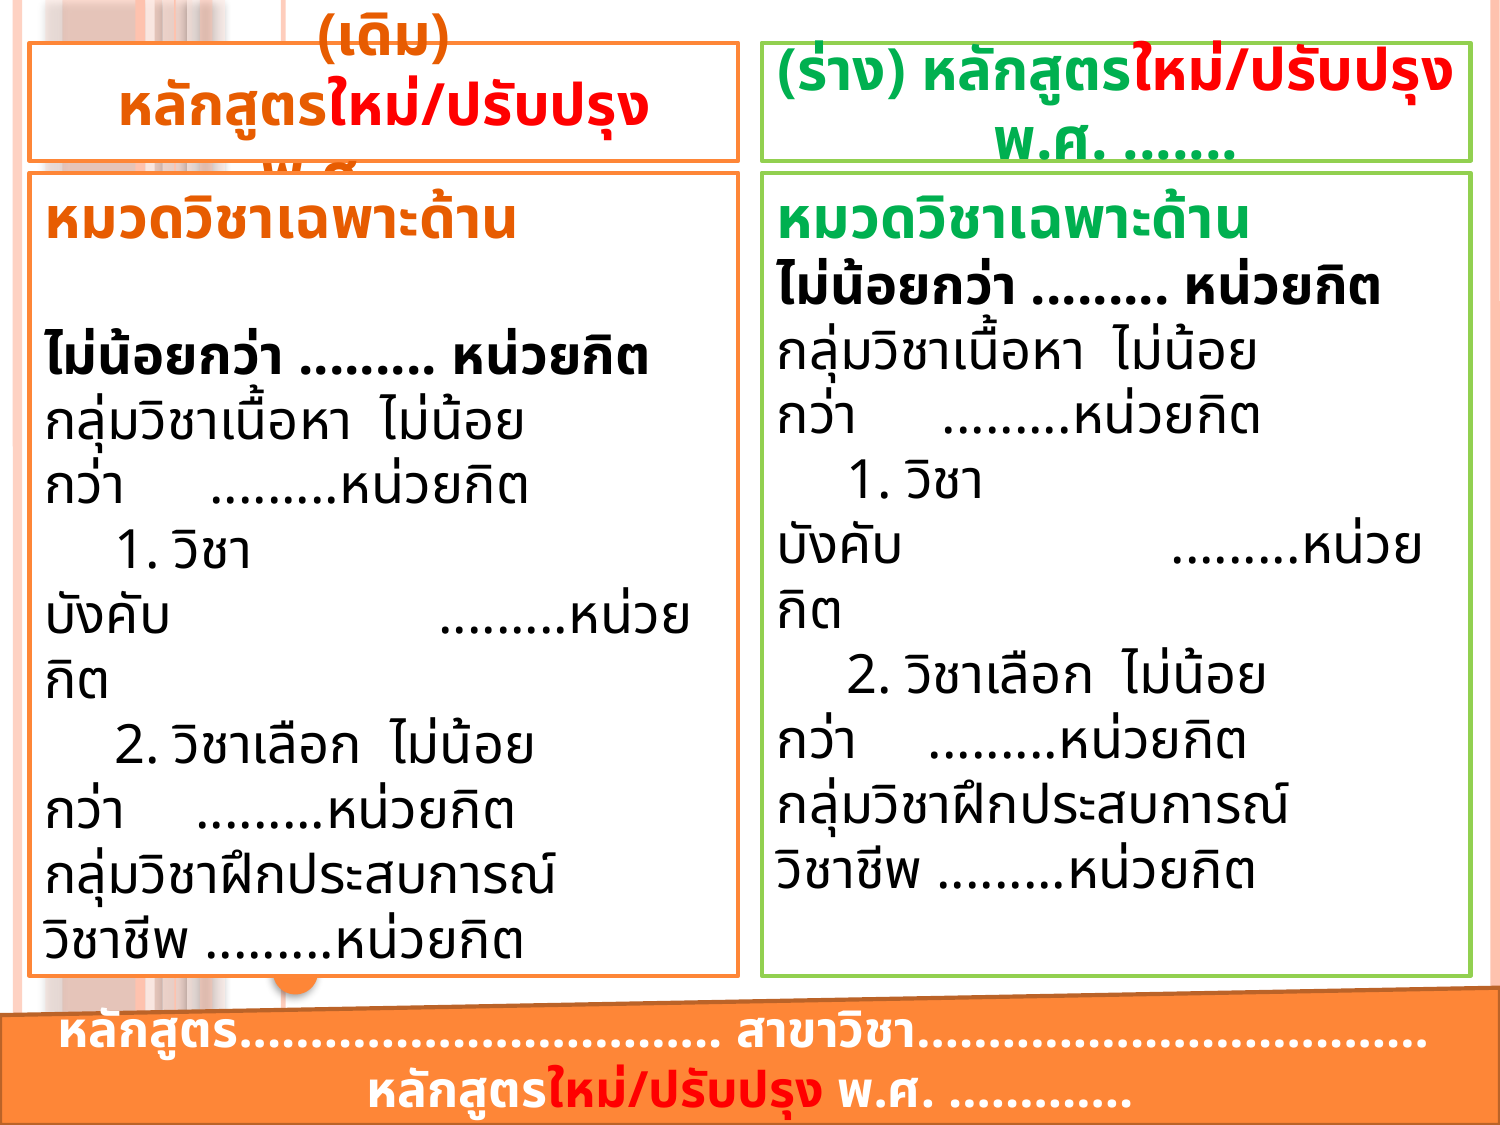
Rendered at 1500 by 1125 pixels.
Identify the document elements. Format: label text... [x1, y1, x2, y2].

text_box (ร่าง) หลักสูตรใหม่/ปรับปรุง พ.ศ. ....... [760, 41, 1473, 163]
text_box หมวดวิชาเฉพาะด้าน ไม่น้อยกว่า ......... หน่วยกิต กลุ่มวิชาเนื้อหา ไม่น้อยกว่า .........หน่วยกิต 1. วิชาบังคับ .........หน่วยกิต 2. วิชาเลือก ไม่น้อยกว่า .........หน่วยกิต กลุ่มวิชาฝึกประสบการณ์วิชาชีพ .........หน่วยกิต [760, 171, 1473, 978]
text_box หมวดวิชาเฉพาะด้าน ไม่น้อยกว่า ......... หน่วยกิต กลุ่มวิชาเนื้อหา ไม่น้อยกว่า .........หน่วยกิต 1. วิชาบังคับ .........หน่วยกิต 2. วิชาเลือก ไม่น้อยกว่า .........หน่วยกิต กลุ่มวิชาฝึกประสบการณ์วิชาชีพ .........หน่วยกิต [27, 171, 740, 978]
text_box (เดิม) หลักสูตรใหม่/ปรับปรุง พ.ศ. ....... [27, 41, 740, 163]
text_box หลักสูตร.................................. สาขาวิชา.................................... หลักสูตรใหม่/ปรับปรุง พ.ศ. …………. [0, 985, 1500, 1125]
